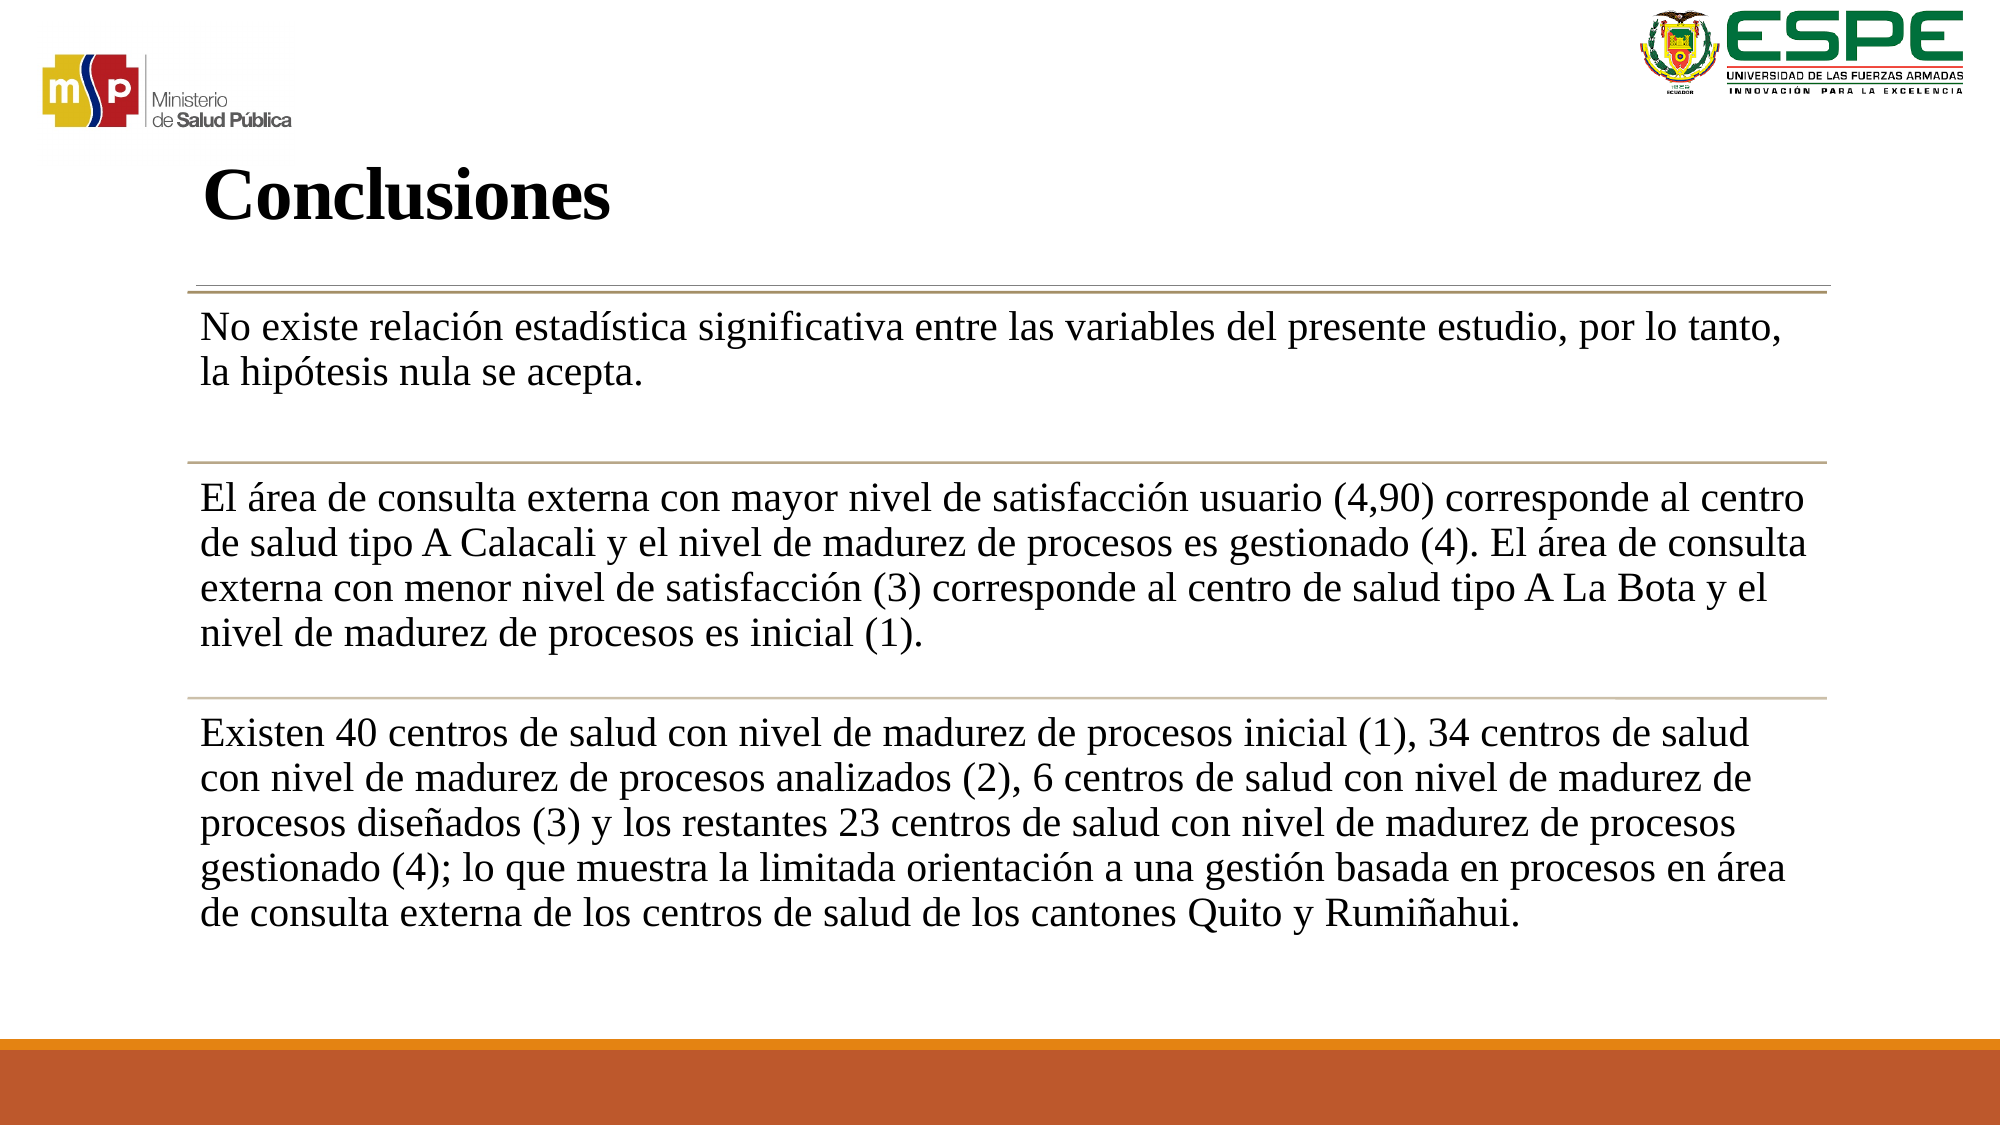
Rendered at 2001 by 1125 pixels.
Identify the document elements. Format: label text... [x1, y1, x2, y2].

picture [1639, 10, 1963, 95]
picture [36, 21, 295, 167]
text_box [186, 291, 1828, 1004]
title Conclusiones [187, 99, 1808, 243]
